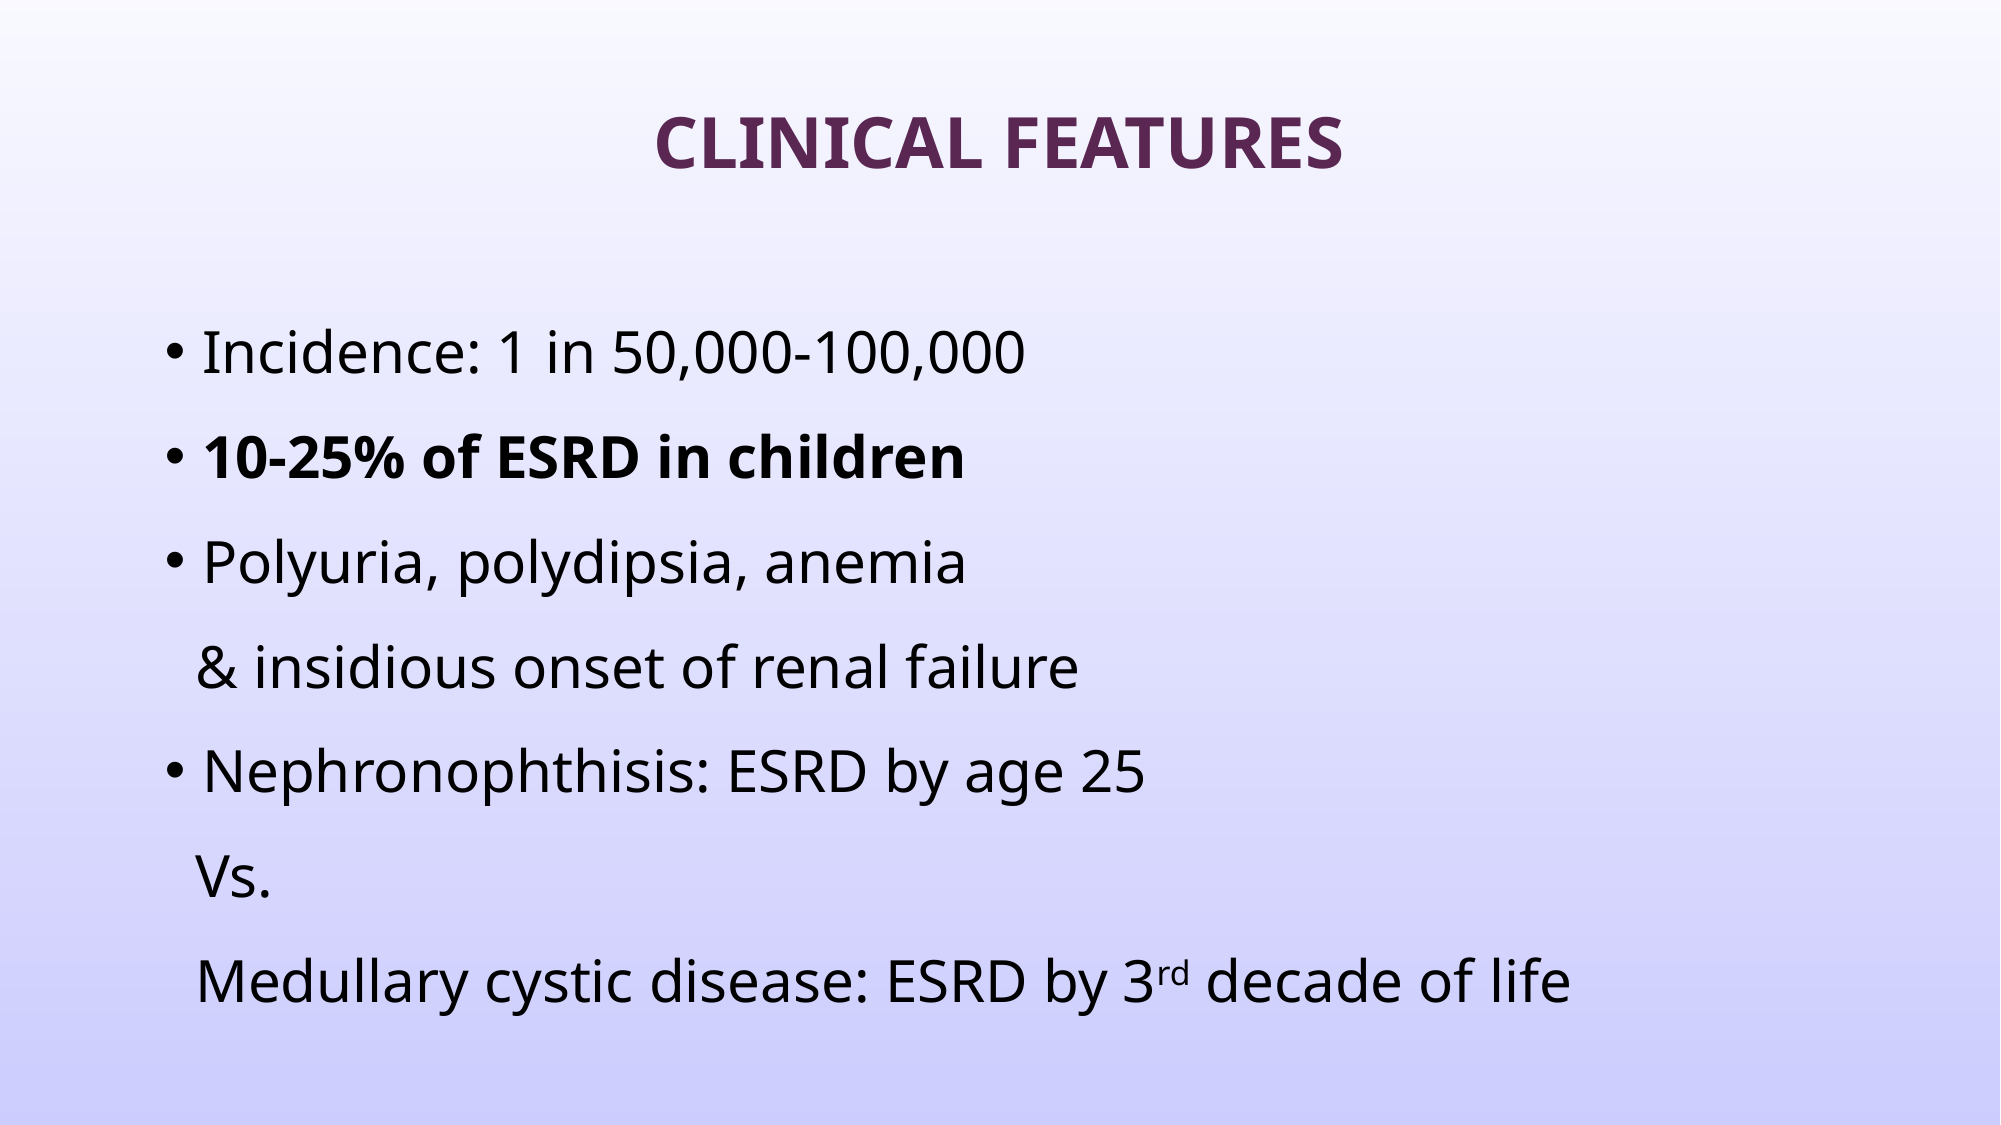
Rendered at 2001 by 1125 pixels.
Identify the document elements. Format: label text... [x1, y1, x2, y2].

list Incidence: 1 in 50,000-100,000 10-25% of ESRD in children Polyuria, polydipsia, anemia & insidious onset of renal failure Nephronophthisis: ESRD by age 25 Vs. Medullary cystic disease: ESRD by 3rd decade of life [149, 293, 1849, 1010]
title Clinical features [149, 36, 1849, 255]
